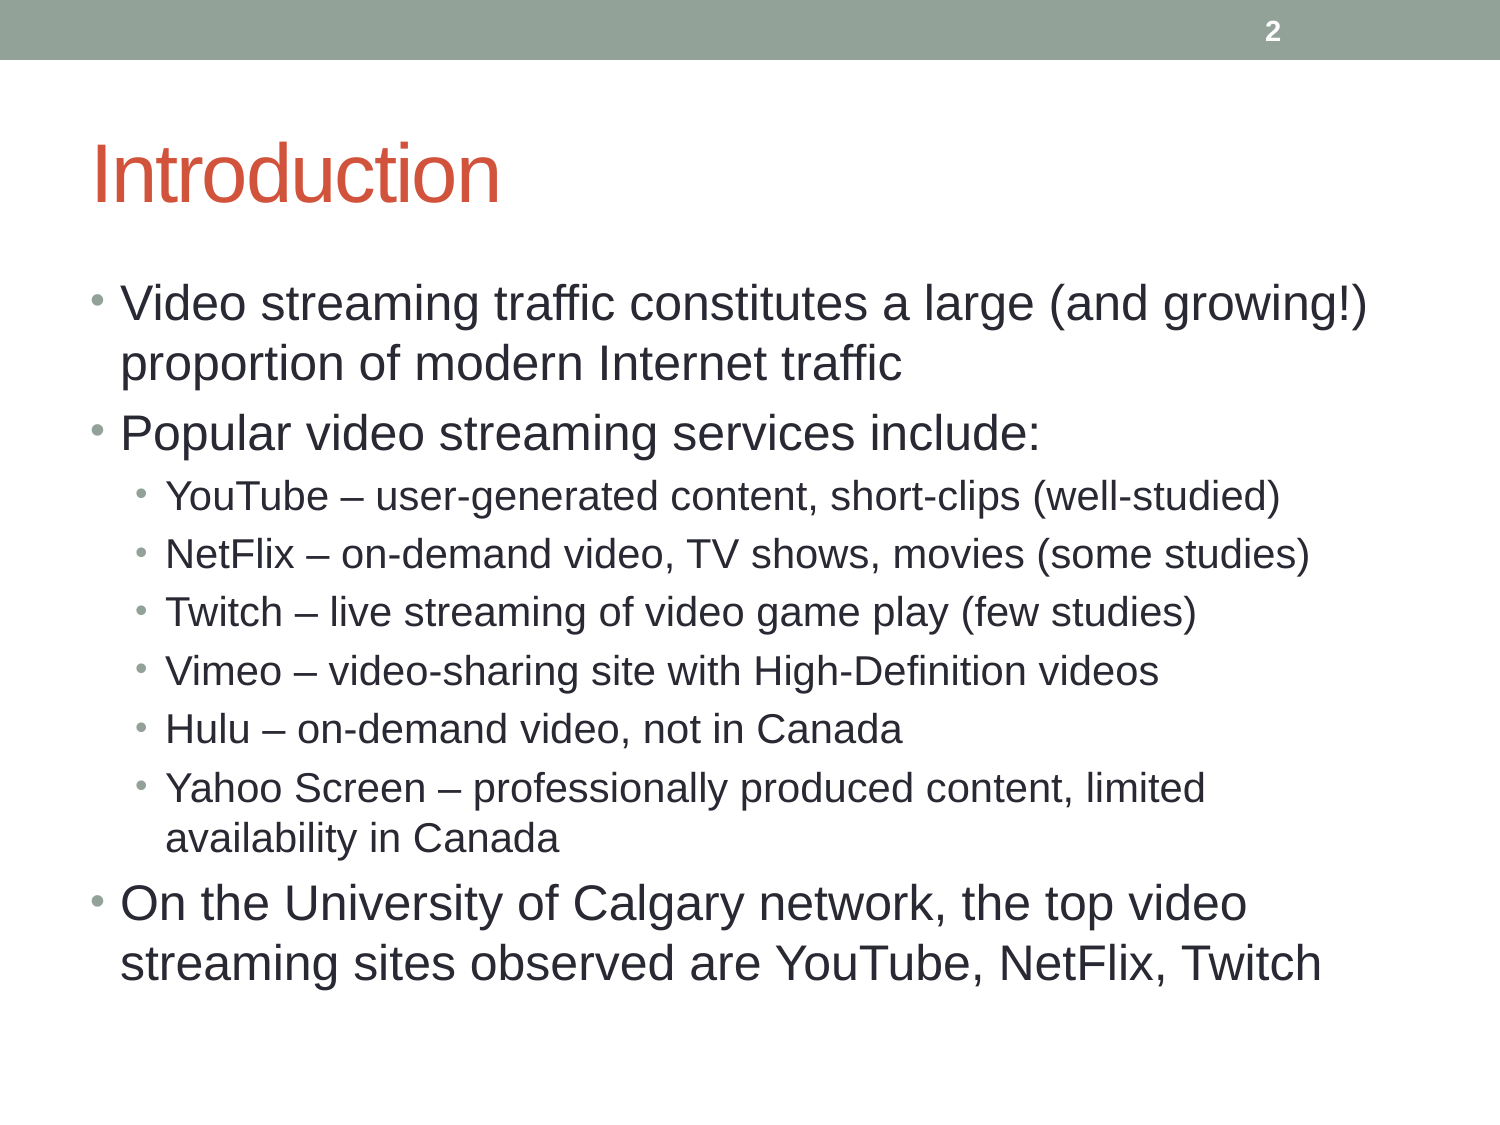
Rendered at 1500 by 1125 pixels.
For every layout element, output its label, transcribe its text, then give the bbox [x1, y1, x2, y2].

title Introduction [75, 87, 1425, 250]
list Video streaming traffic constitutes a large (and growing!) proportion of modern Internet traffic Popular video streaming services include: YouTube – user-generated content, short-clips (well-studied) NetFlix – on-demand video, TV shows, movies (some studies) Twitch – live streaming of video game play (few studies) Vimeo – video-sharing site with High-Definition videos Hulu – on-demand video, not in Canada Yahoo Screen – professionally produced content, limited availability in Canada On the University of Calgary network, the top video streaming sites observed are YouTube, NetFlix, Twitch [75, 262, 1425, 1063]
slide_number 2 [1250, 3, 1425, 57]
